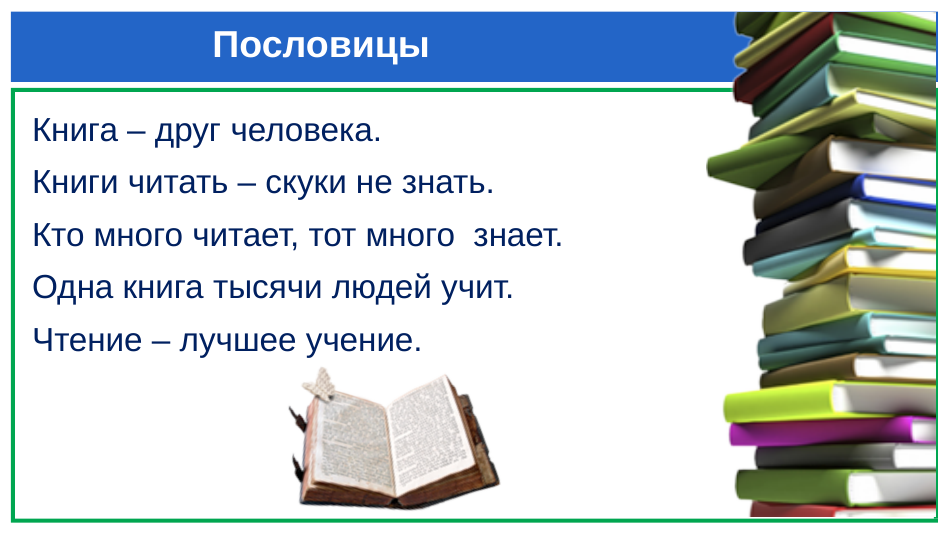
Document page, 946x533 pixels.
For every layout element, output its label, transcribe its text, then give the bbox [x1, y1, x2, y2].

picture [259, 330, 531, 533]
text_box Пословицы [197, 12, 623, 73]
picture [706, 12, 936, 517]
list Книга – друг человека. Книги читать – скуки не знать. Кто много читает, тот много знает. Одна книга тысячи людей учит. Чтение – лучшее учение. [22, 108, 623, 404]
